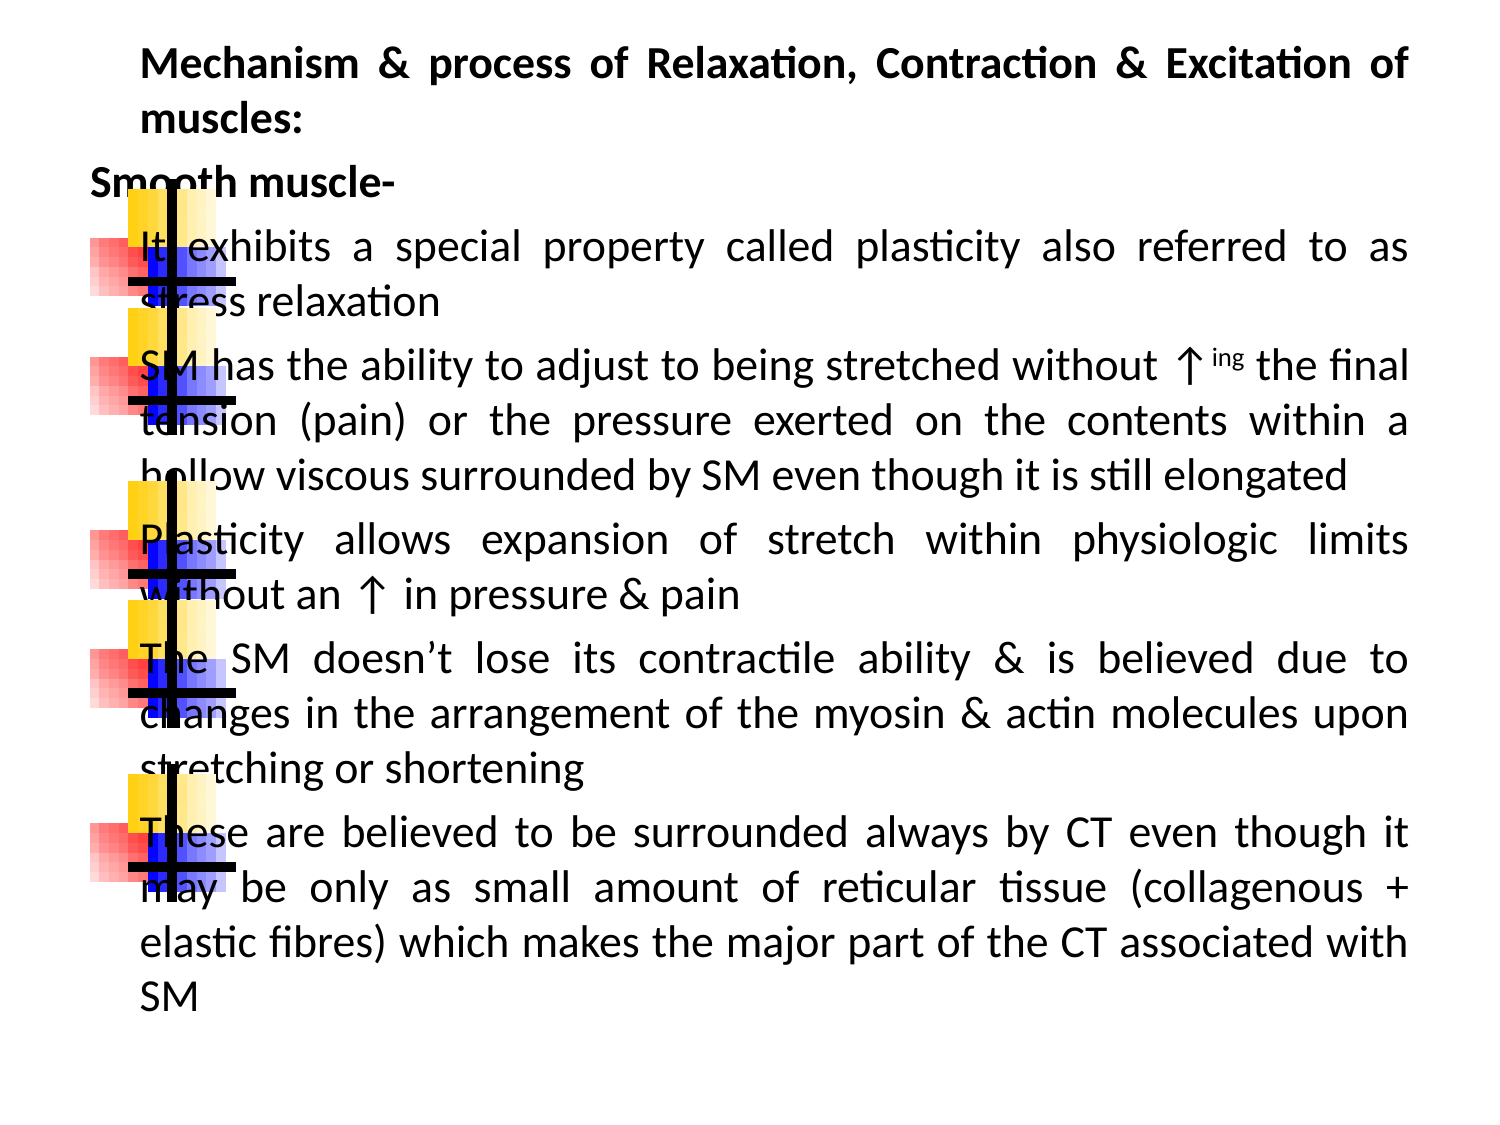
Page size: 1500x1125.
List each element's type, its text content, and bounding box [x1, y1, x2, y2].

picture [90, 755, 236, 902]
picture [90, 462, 236, 728]
picture [90, 170, 236, 435]
list Mechanism & process of Relaxation, Contraction & Excitation of muscles: Smooth muscle- It exhibits a special property called plasticity also referred to as stress relaxation SM has the ability to adjust to being stretched without ↑ing the final tension (pain) or the pressure exerted on the contents within a hollow viscous surrounded by SM even though it is still elongated Plasticity allows expansion of stretch within physiologic limits without an ↑ in pressure & pain The SM doesn’t lose its contractile ability & is believed due to changes in the arrangement of the myosin & actin molecules upon stretching or shortening These are believed to be surrounded always by CT even though it may be only as small amount of reticular tissue (collagenous + elastic fibres) which makes the major part of the CT associated with SM [75, 24, 1425, 1100]
